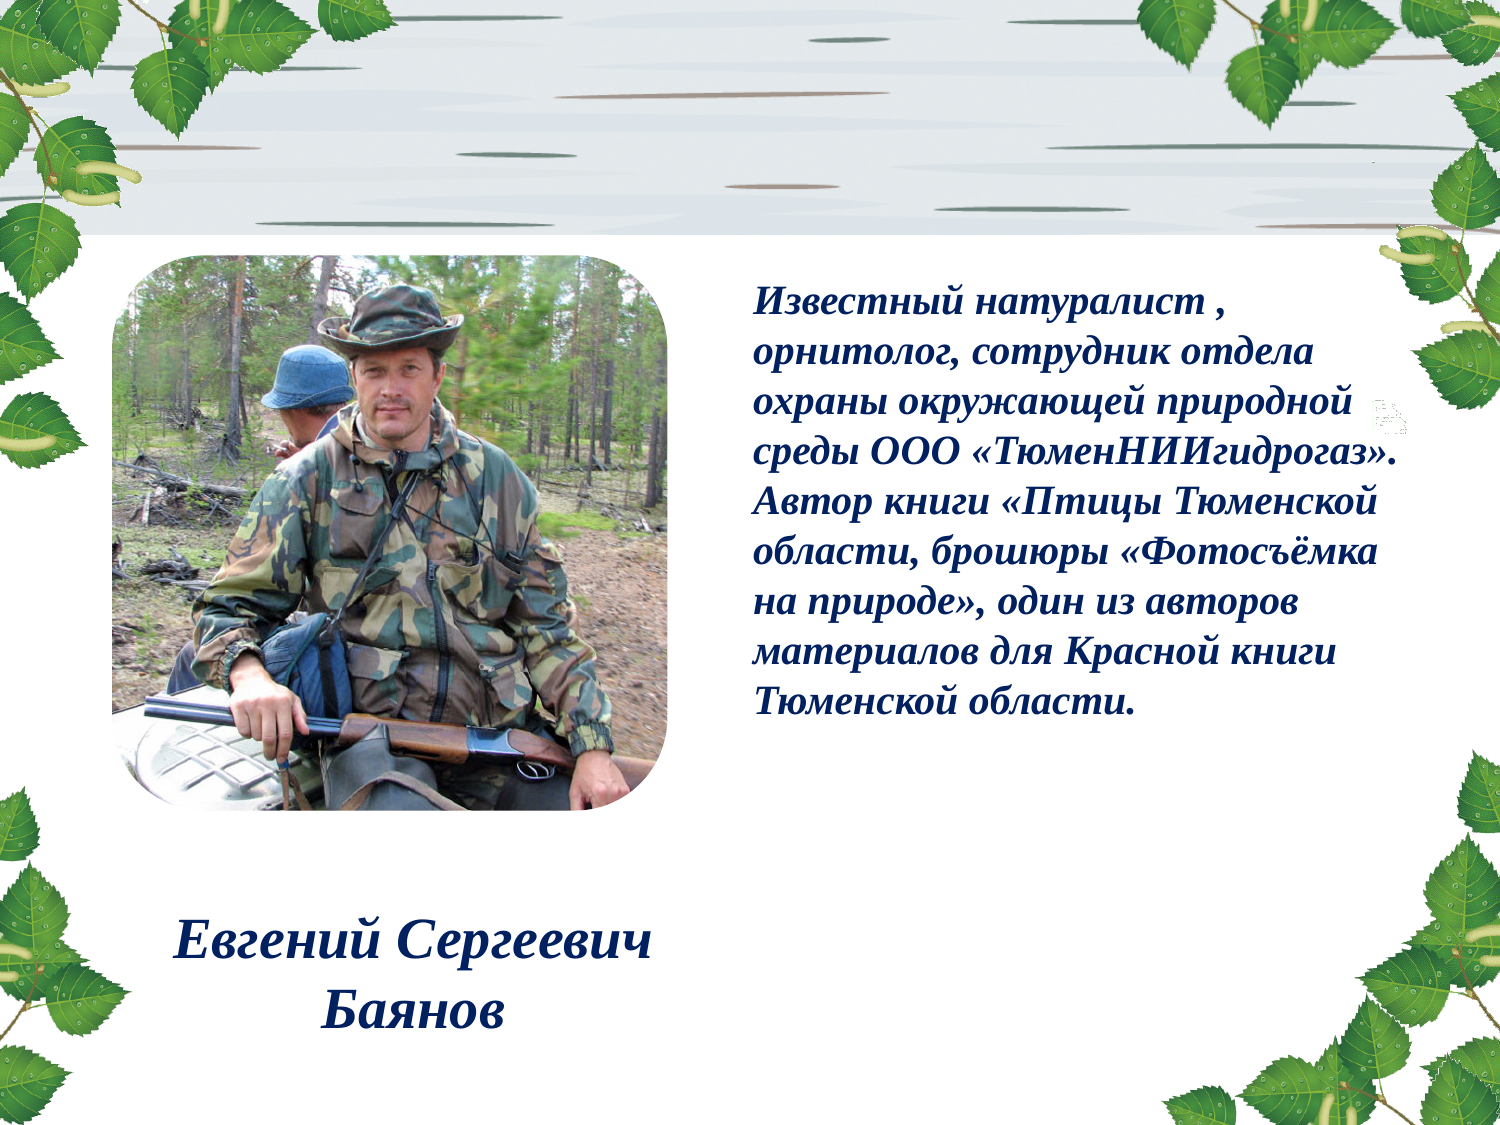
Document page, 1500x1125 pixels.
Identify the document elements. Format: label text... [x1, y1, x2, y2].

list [111, 255, 668, 811]
picture [1160, 749, 1500, 1125]
picture [0, 785, 132, 1125]
picture [0, 0, 1500, 469]
title Известный натуралист , орнитолог, сотрудник отдела охраны окружающей природной среды ООО «ТюменНИИгидрогаз». Автор книги «Птицы Тюменской области, брошюры «Фотосъёмка на природе», один из авторов материалов для Красной книги Тюменской области. [738, 196, 1425, 799]
text_box Евгений Сергеевич Баянов [147, 893, 680, 1048]
